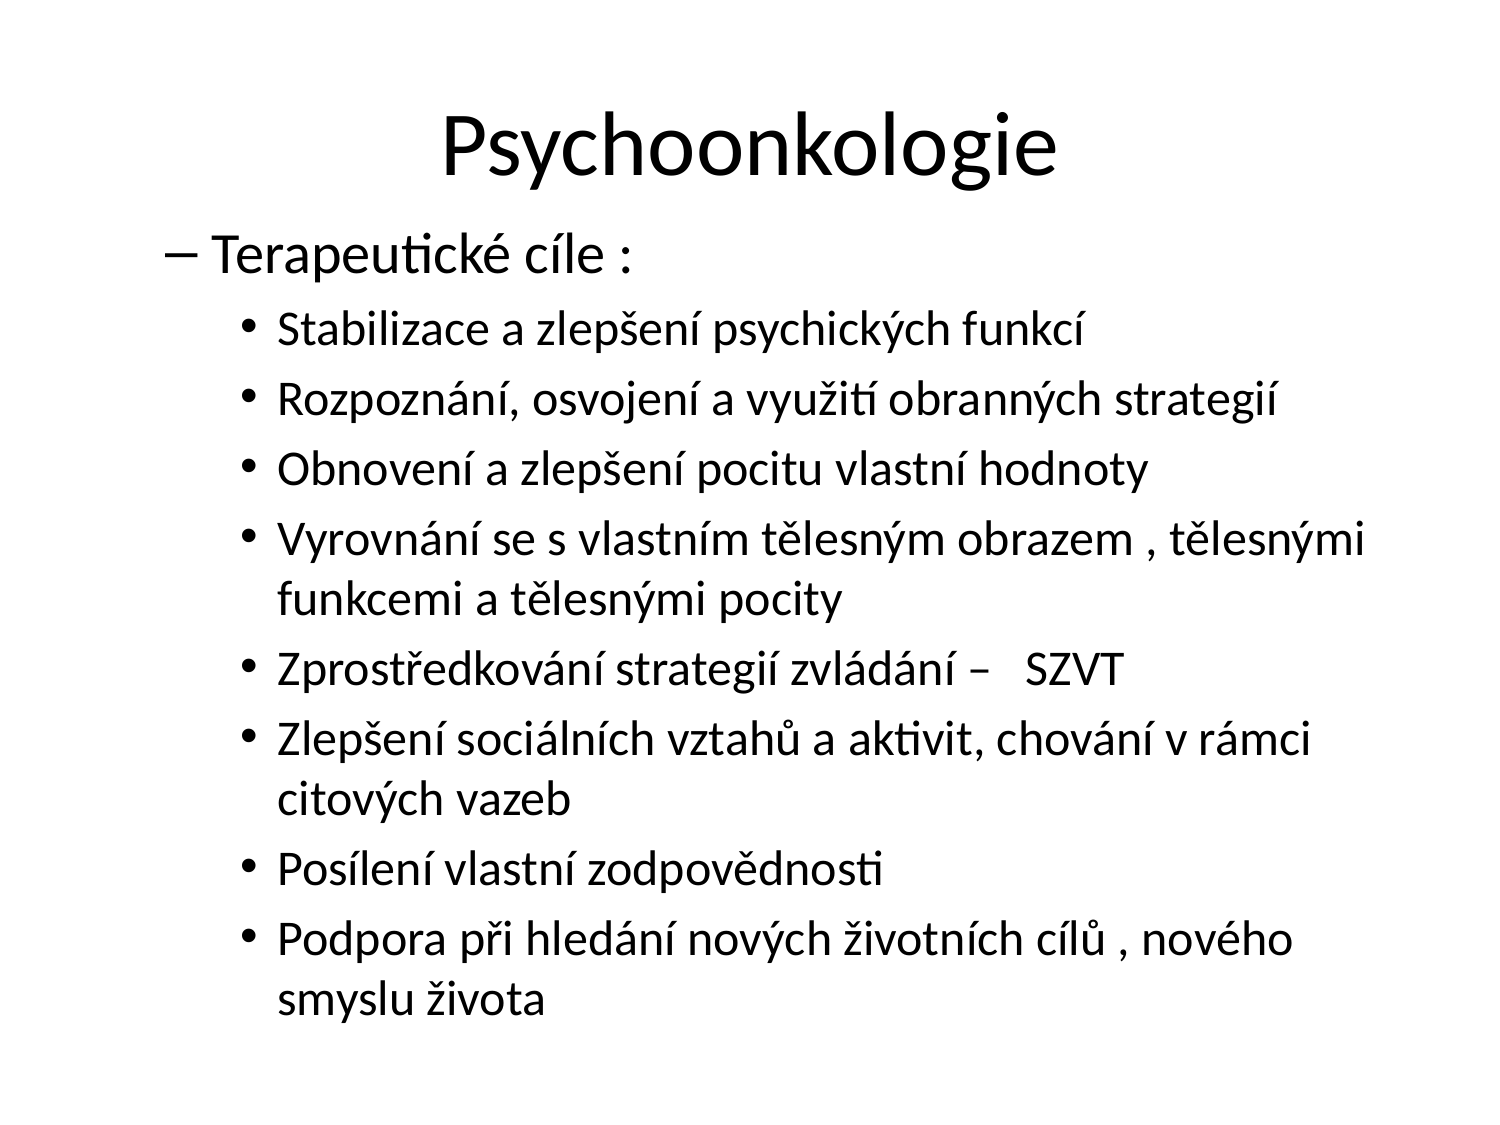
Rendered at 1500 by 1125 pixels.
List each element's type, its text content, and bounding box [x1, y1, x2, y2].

list Terapeutické cíle : Stabilizace a zlepšení psychických funkcí Rozpoznání, osvojení a využití obranných strategií Obnovení a zlepšení pocitu vlastní hodnoty Vyrovnání se s vlastním tělesným obrazem , tělesnými funkcemi a tělesnými pocity Zprostředkování strategií zvládání – SZVT Zlepšení sociálních vztahů a aktivit, chování v rámci citových vazeb Posílení vlastní zodpovědnosti Podpora při hledání nových životních cílů , nového smyslu života [75, 208, 1425, 1125]
title Psychoonkologie [75, 45, 1425, 208]
